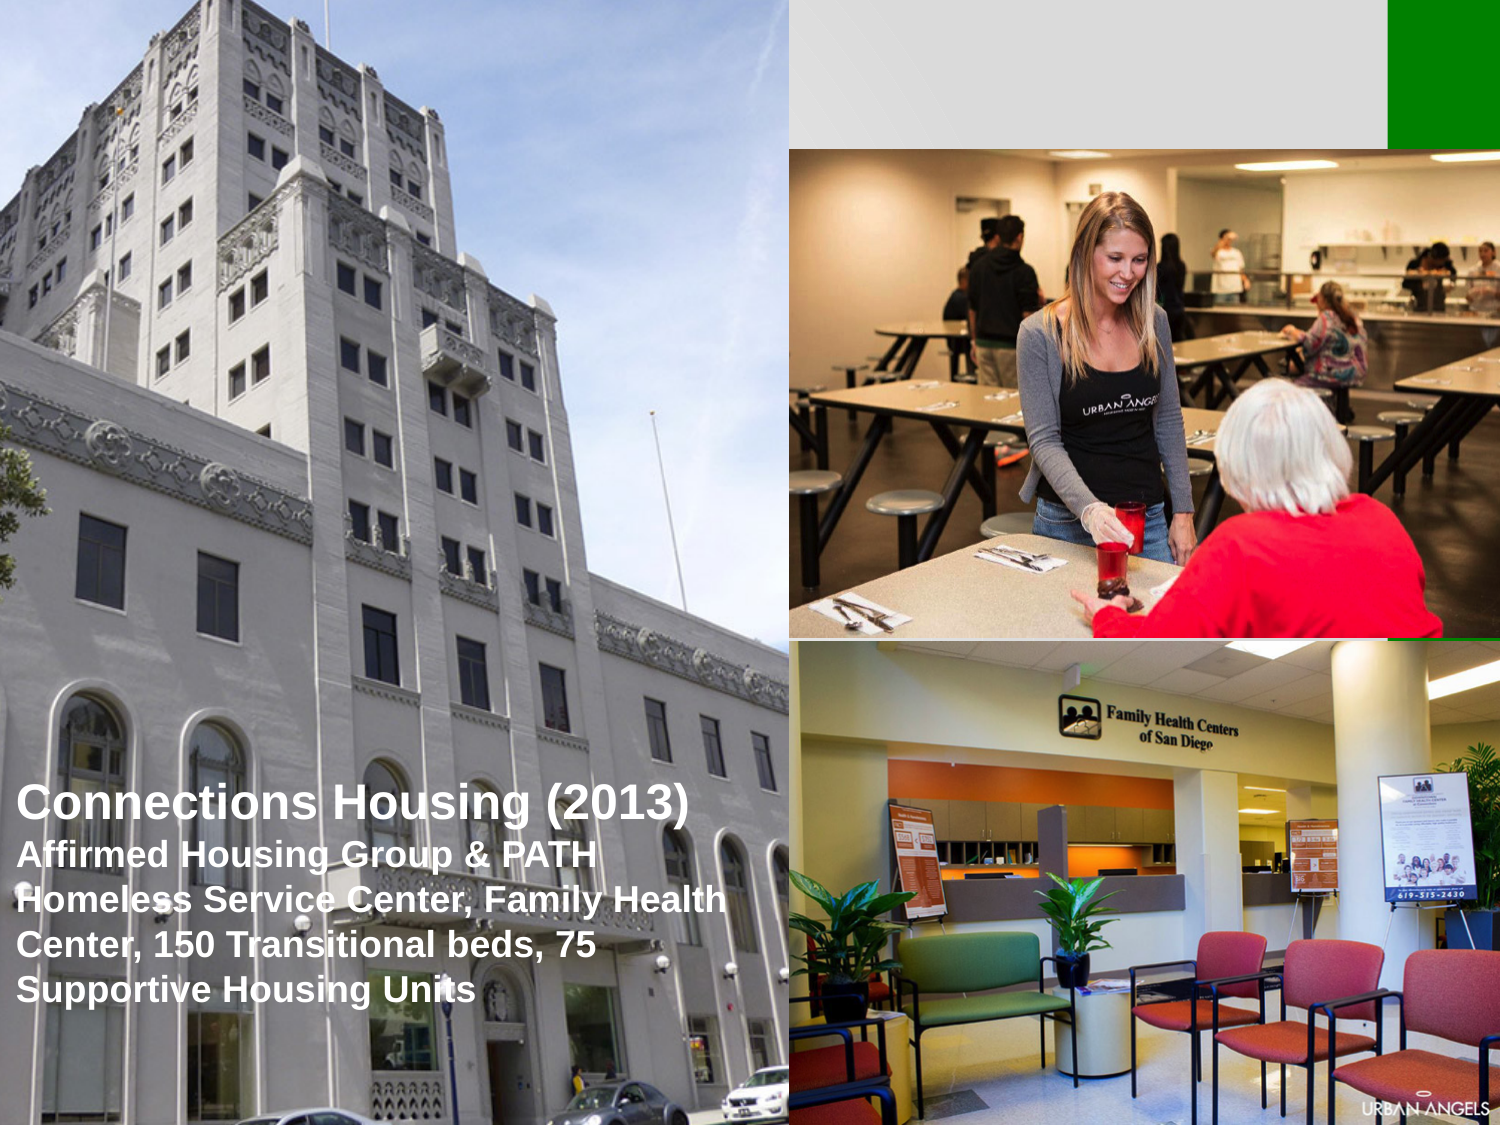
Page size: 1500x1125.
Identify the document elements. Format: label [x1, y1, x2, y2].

picture [1336, 149, 1500, 638]
list [0, 0, 1336, 1125]
picture [1336, 641, 1500, 1125]
